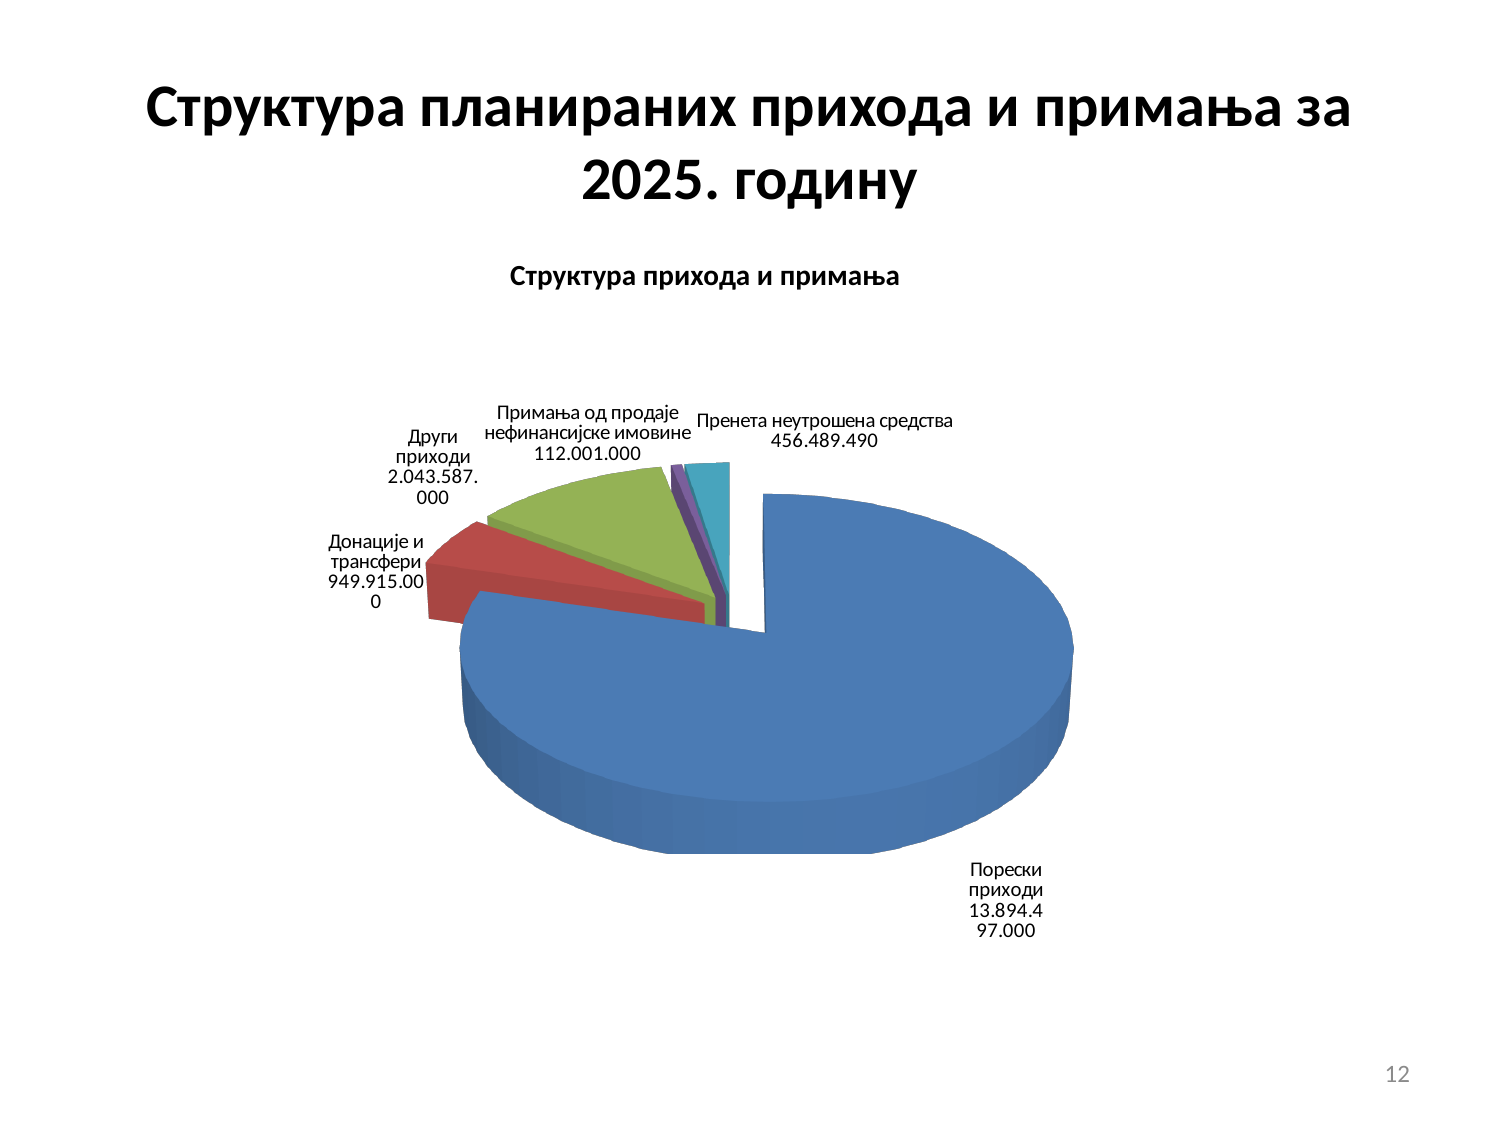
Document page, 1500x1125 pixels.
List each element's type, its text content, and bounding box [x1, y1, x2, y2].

text_box Структура прихода и примања [114, 248, 1296, 299]
chart [253, 302, 1226, 1084]
title Структура планираних прихода и примања за 2025. годину [75, 45, 1425, 233]
slide_number 12 [1074, 1042, 1425, 1103]
